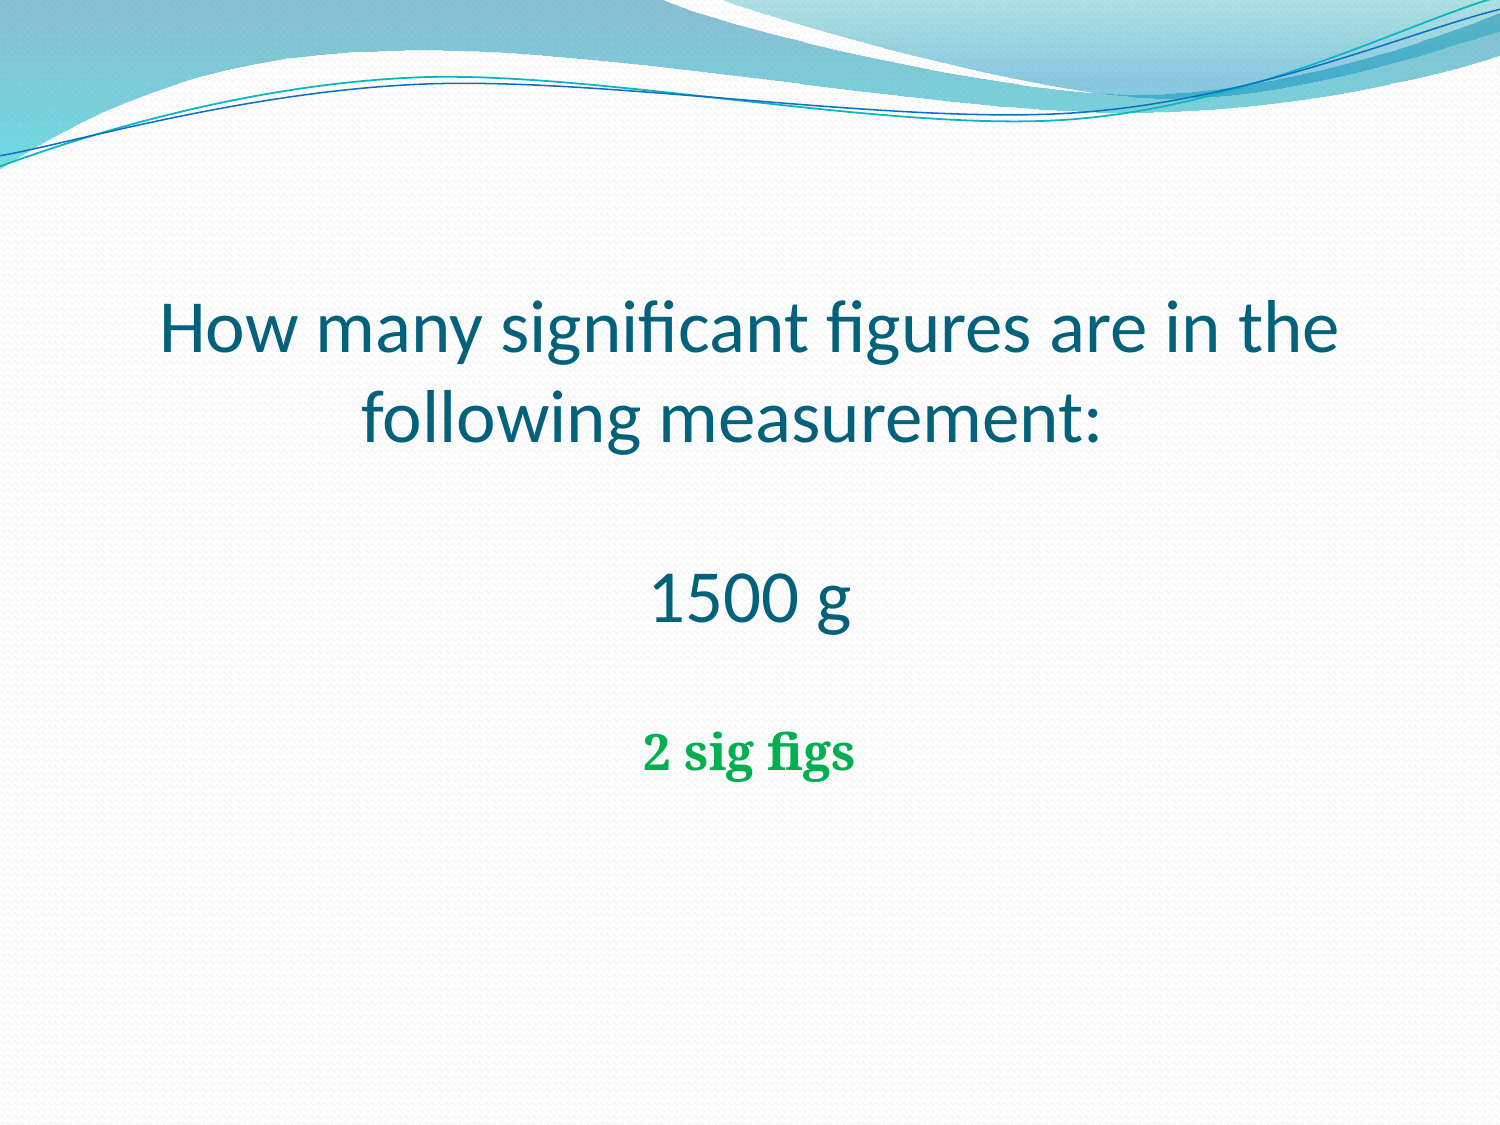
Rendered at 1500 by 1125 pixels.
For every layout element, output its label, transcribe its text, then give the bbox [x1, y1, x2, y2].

text_box 2 sig figs [628, 712, 871, 788]
title How many significant figures are in the following measurement: 1500 g [75, 450, 1425, 638]
